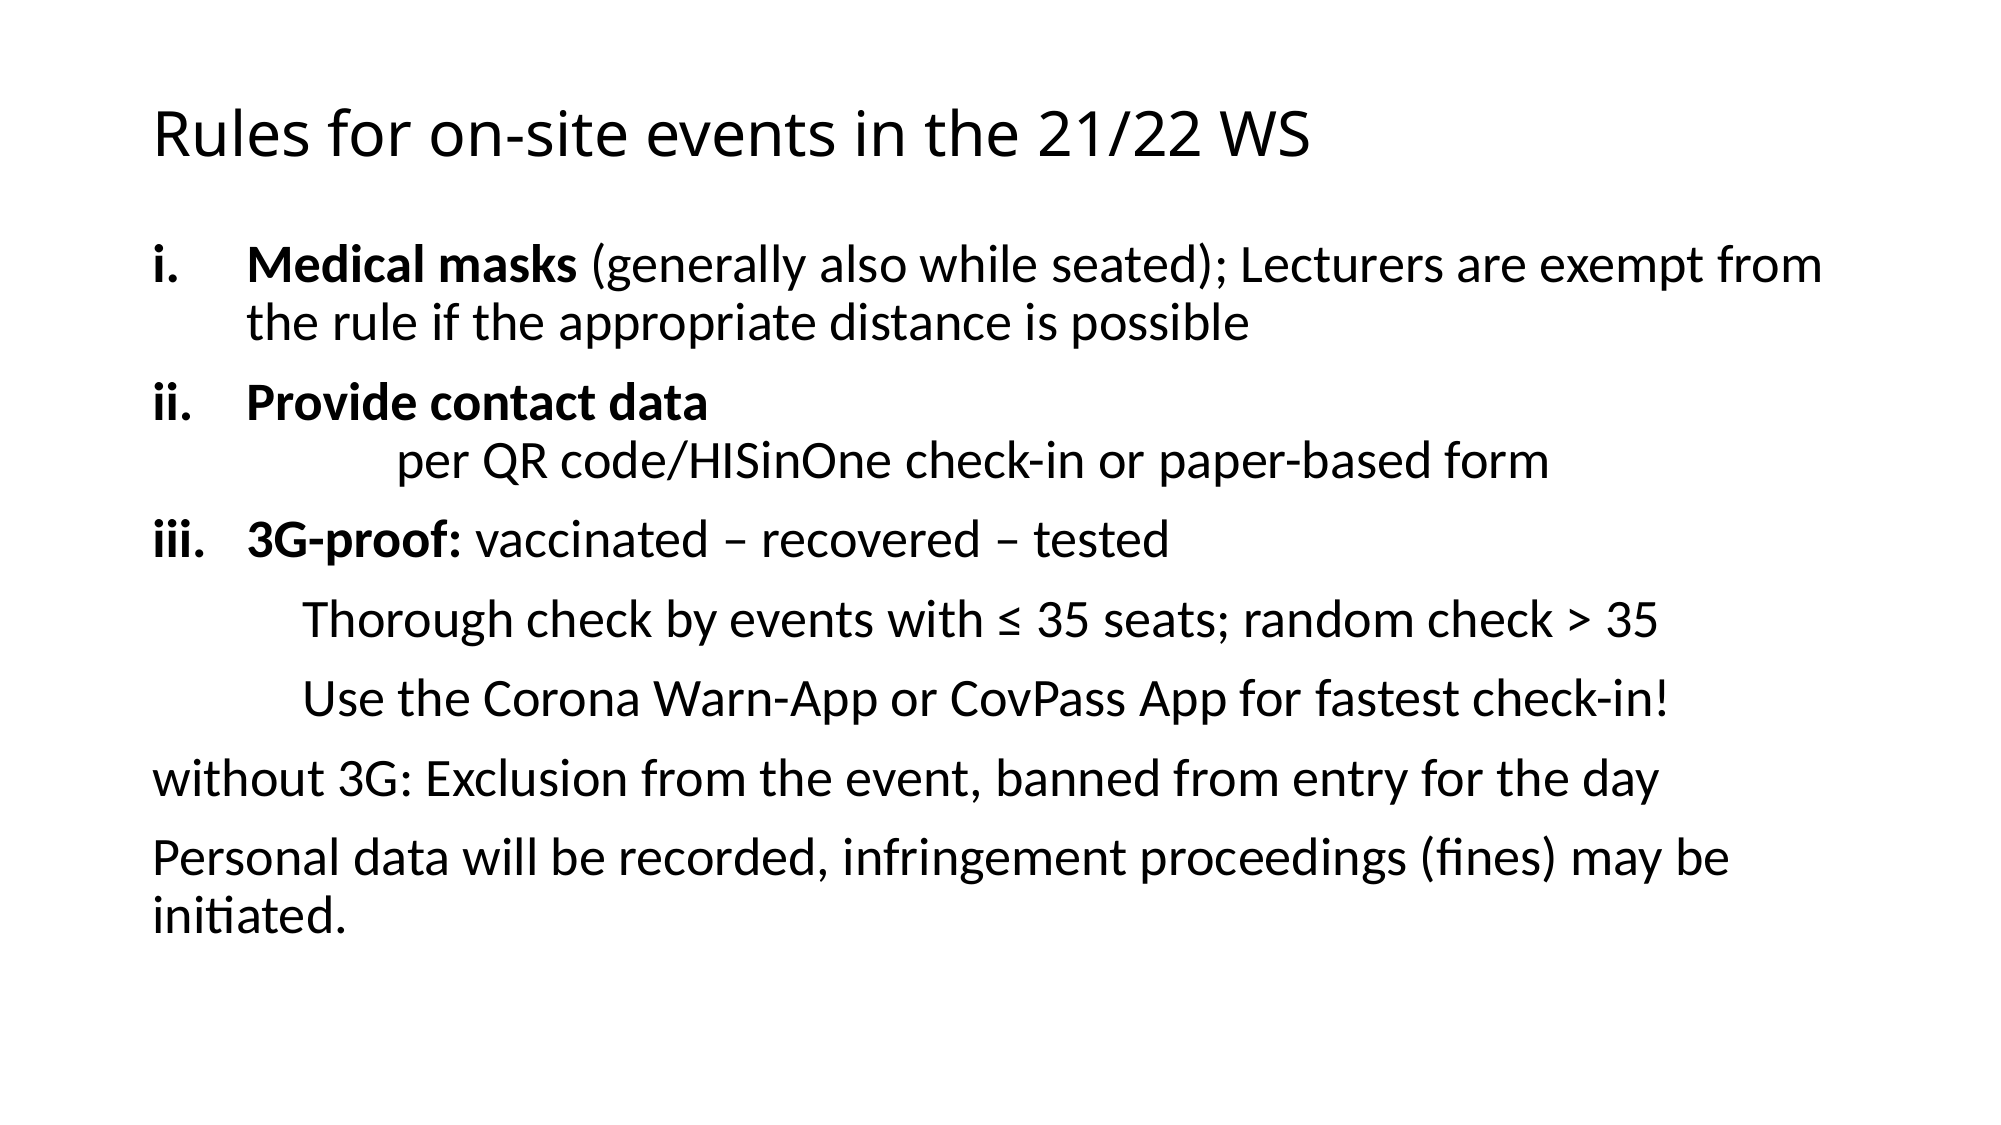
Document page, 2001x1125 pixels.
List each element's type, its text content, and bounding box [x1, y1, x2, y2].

title Rules for on-site events in the 21/22 WS [137, 59, 1863, 214]
list Medical masks (generally also while seated); Lecturers are exempt from the rule if the appropriate distance is possible Provide contact data per QR code/HISinOne check-in or paper-based form 3G-proof: vaccinated – recovered – tested Thorough check by events with ≤ 35 seats; random check > 35 Use the Corona Warn-App or CovPass App for fastest check-in! without 3G: Exclusion from the event, banned from entry for the day Personal data will be recorded, infringement proceedings (fines) may be initiated. [137, 227, 1863, 1014]
